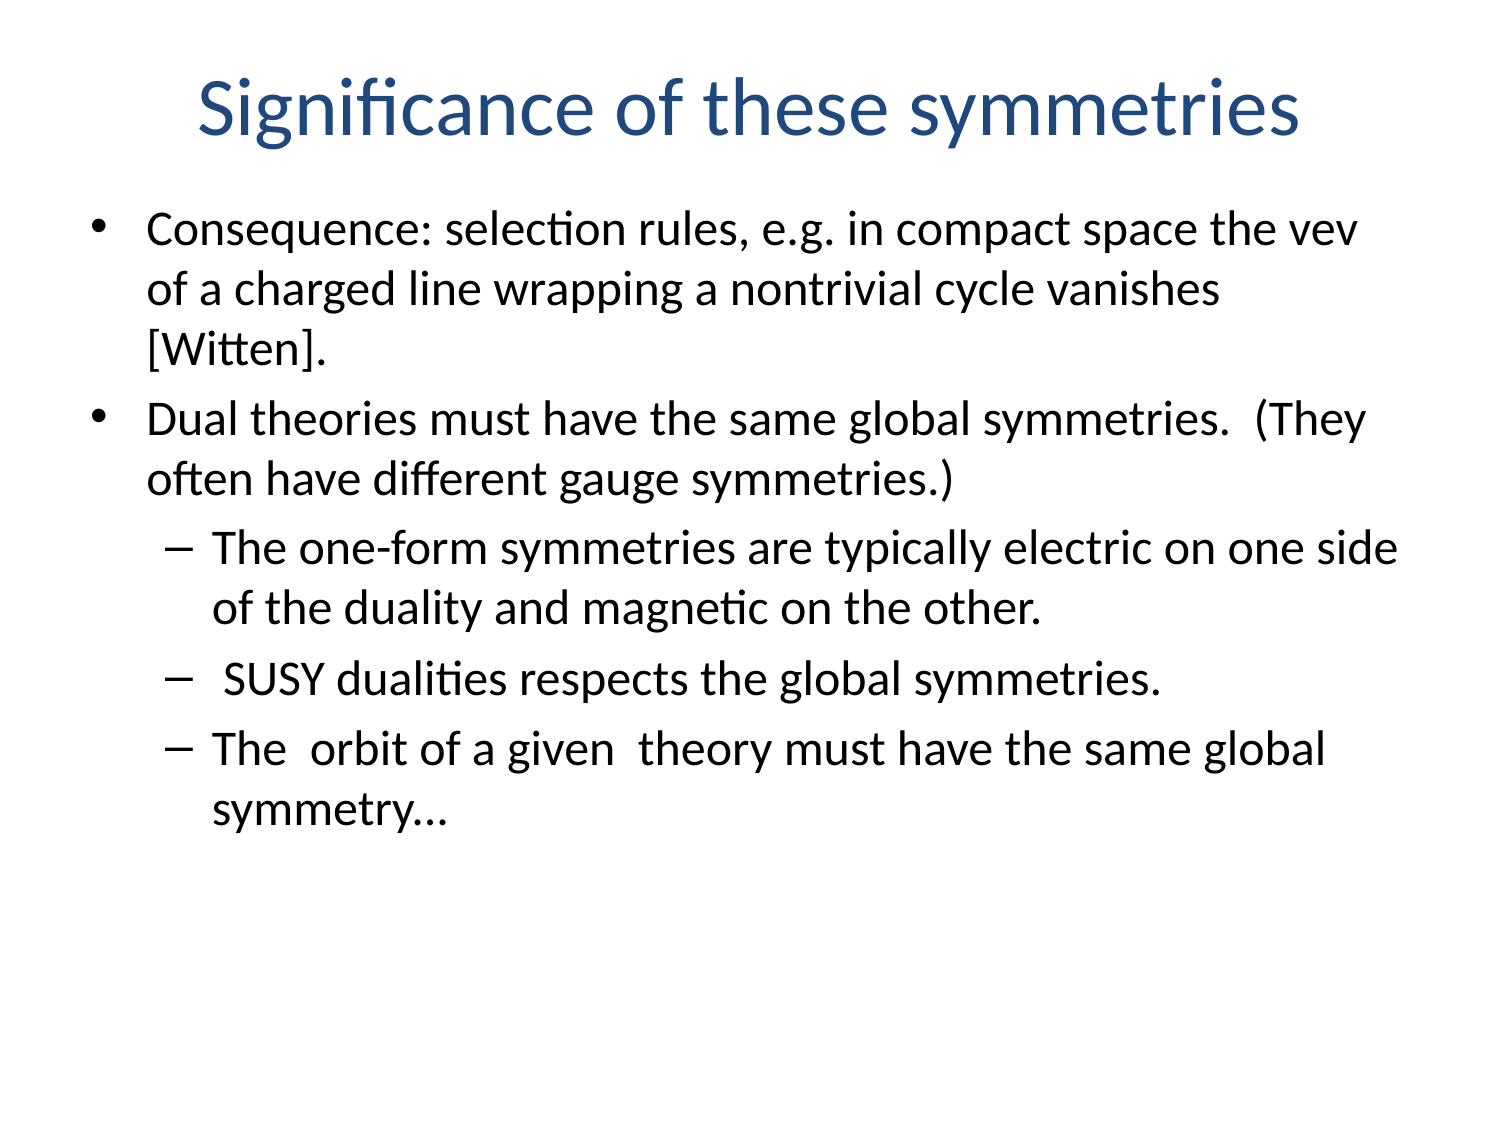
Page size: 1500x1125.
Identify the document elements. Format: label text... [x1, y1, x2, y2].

title Significance of these symmetries [75, 37, 1425, 168]
